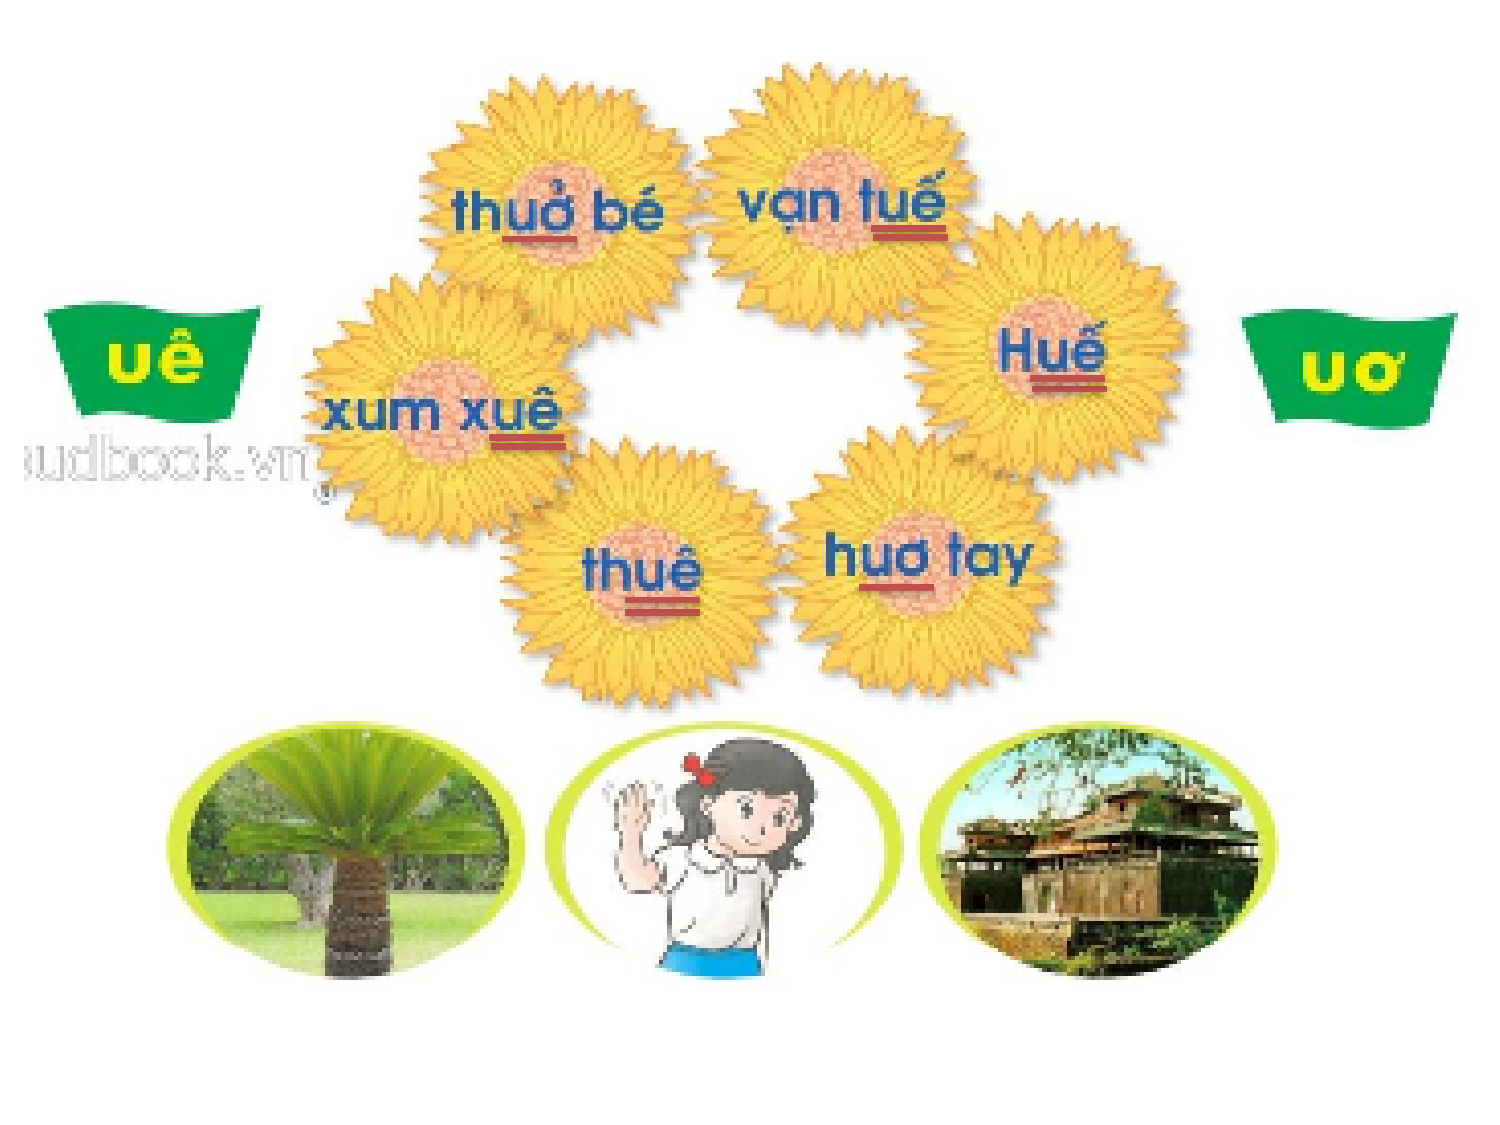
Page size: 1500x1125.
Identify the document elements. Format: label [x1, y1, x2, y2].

picture [24, 62, 1476, 1001]
